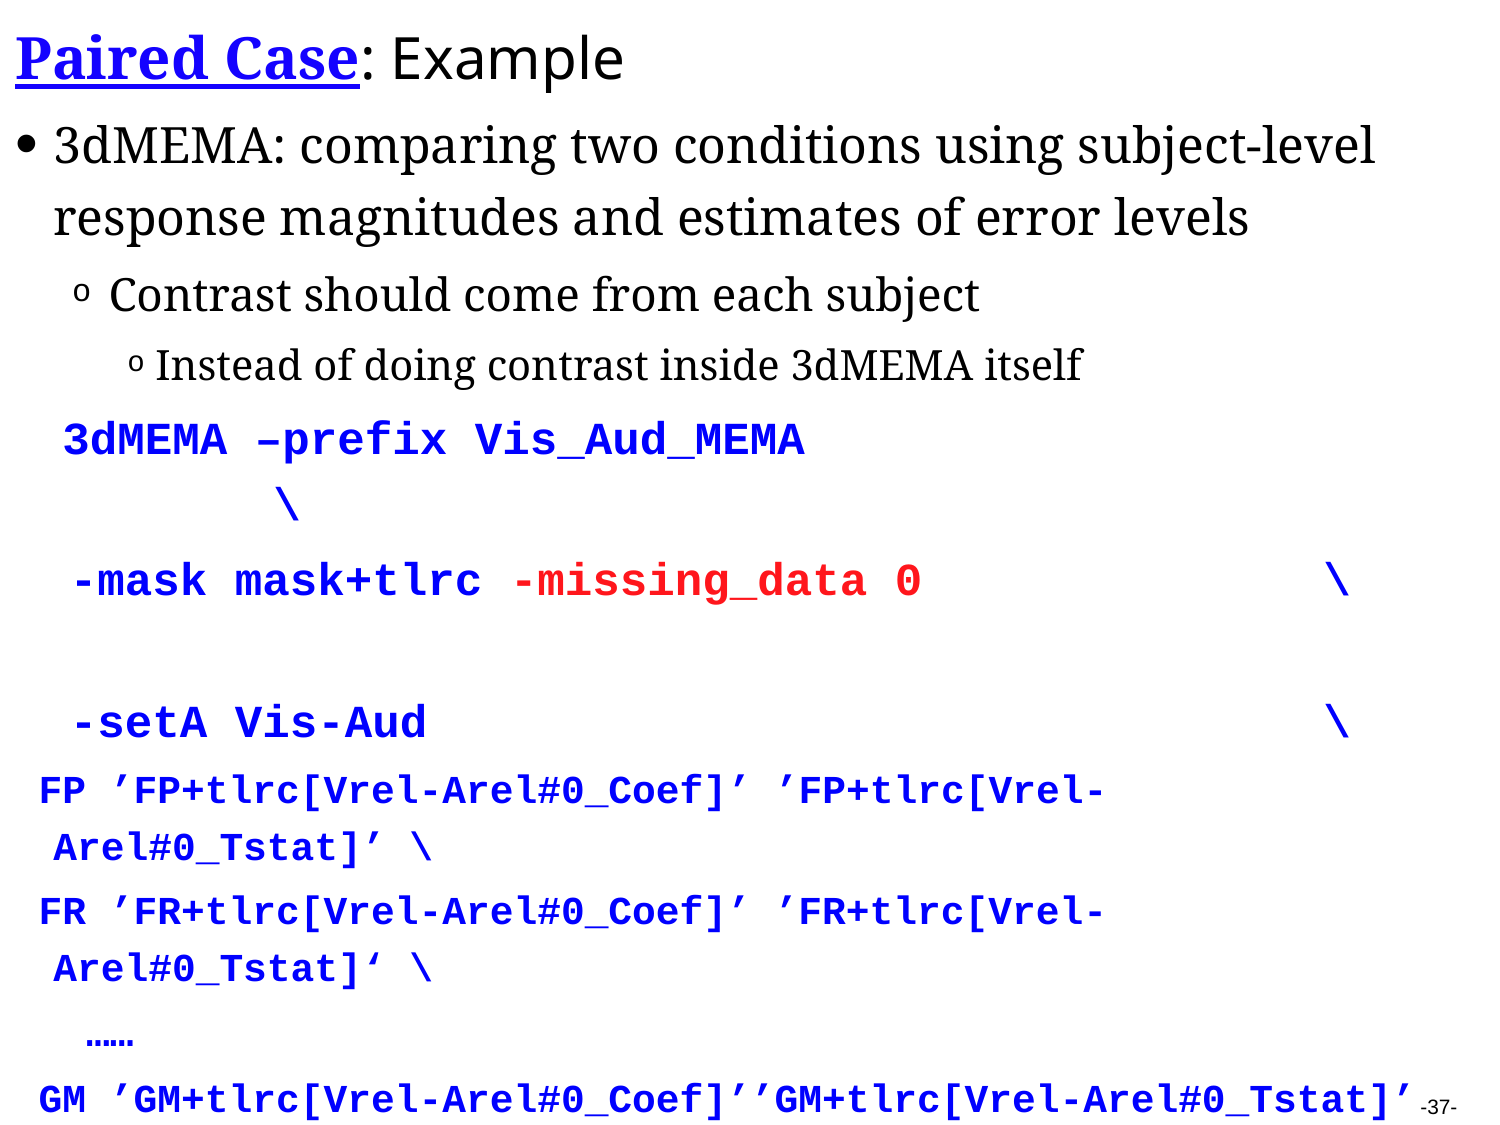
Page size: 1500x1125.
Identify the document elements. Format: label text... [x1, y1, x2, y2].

list Paired Case: Example 3dMEMA: comparing two conditions using subject-level response magnitudes and estimates of error levels Contrast should come from each subject Instead of doing contrast inside 3dMEMA itself 3dMEMA –prefix Vis_Aud_MEMA \ -mask mask+tlrc -missing_data 0 \ -setA Vis-Aud \ FP ’FP+tlrc[Vrel-Arel#0_Coef]’ ’FP+tlrc[Vrel-Arel#0_Tstat]’ \ FR ’FR+tlrc[Vrel-Arel#0_Coef]’ ’FR+tlrc[Vrel-Arel#0_Tstat]‘ \ …… GM ’GM+tlrc[Vrel-Arel#0_Coef]’’GM+tlrc[Vrel-Arel#0_Tstat]’ [0, 0, 1500, 1125]
